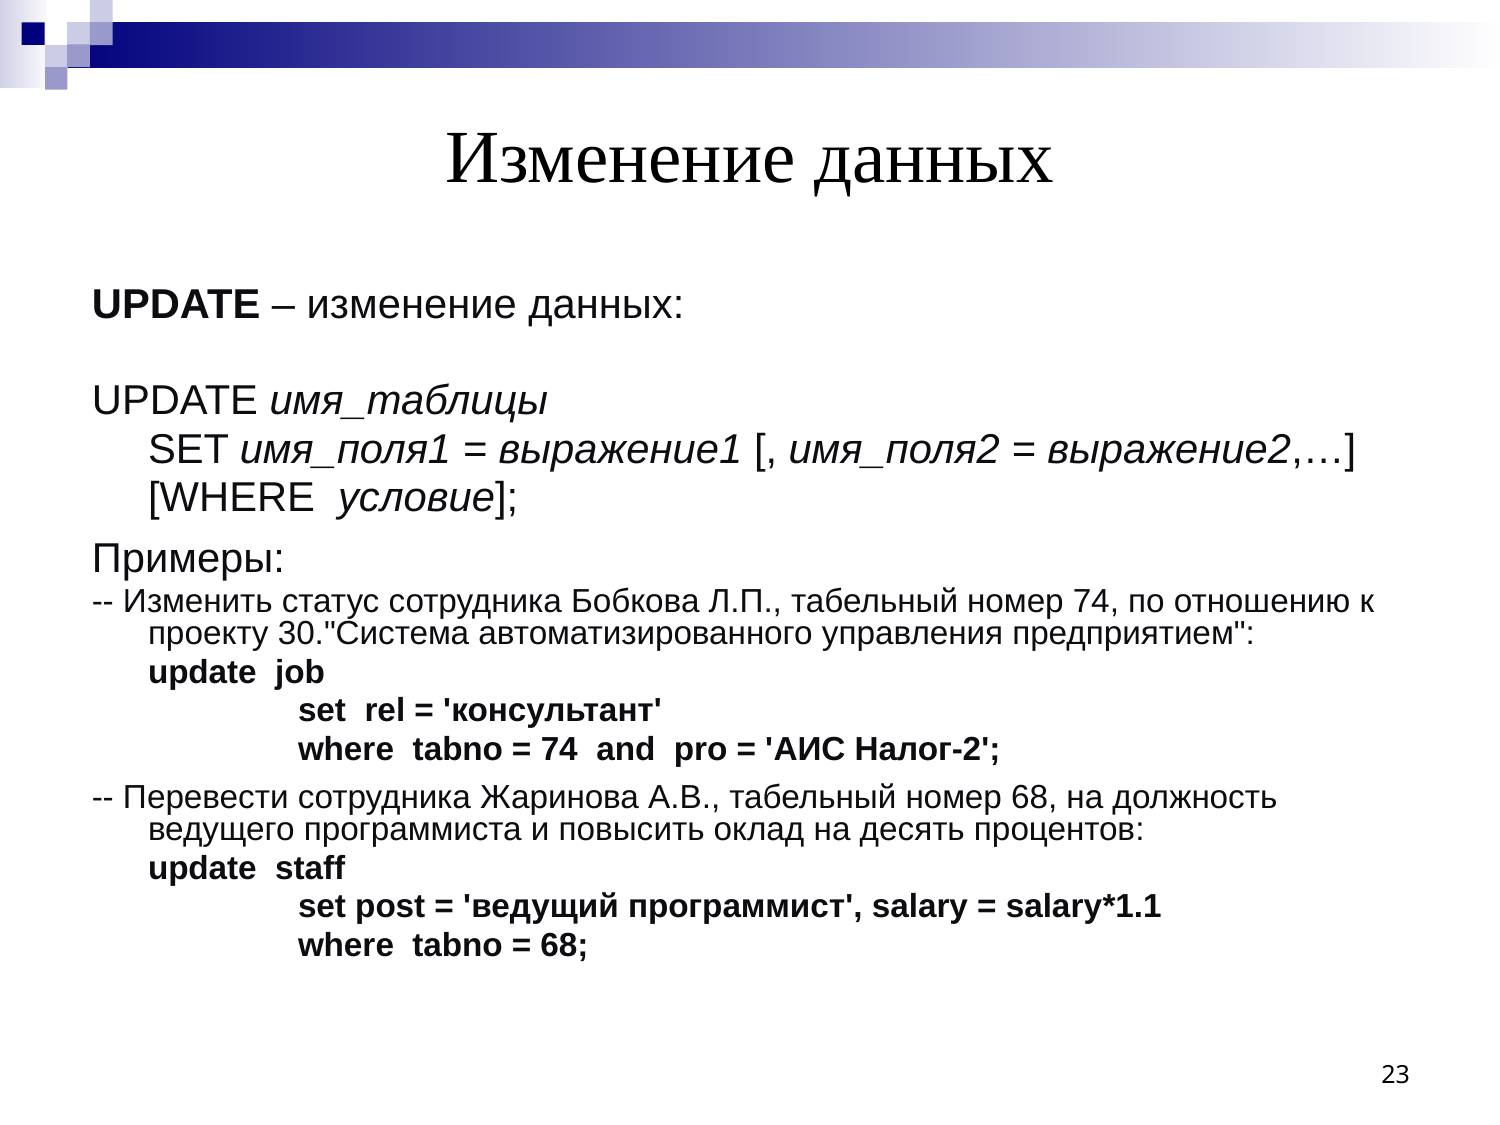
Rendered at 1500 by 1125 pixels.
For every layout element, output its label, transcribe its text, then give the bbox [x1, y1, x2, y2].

list UPDATE – изменение данных: UPDATE имя_таблицы SET имя_поля1 = выражение1 [, имя_поля2 = выражение2,…] [WHERE условие]; Примеры: -- Изменить статус сотрудника Бобкова Л.П., табельный номер 74, по отношению к проекту 30."Система автоматизированного управления предприятием": update job set rel = 'консультант' where tabno = 74 and pro = 'АИС Налог-2'; -- Перевести сотрудника Жаринова А.В., табельный номер 68, на должность ведущего программиста и повысить оклад на десять процентов: update staff set post = 'ведущий программист', salary = salary*1.1 where tabno = 68; [76, 278, 1435, 1000]
slide_number 23 [1074, 1025, 1425, 1100]
title Изменение данных [75, 75, 1425, 231]
